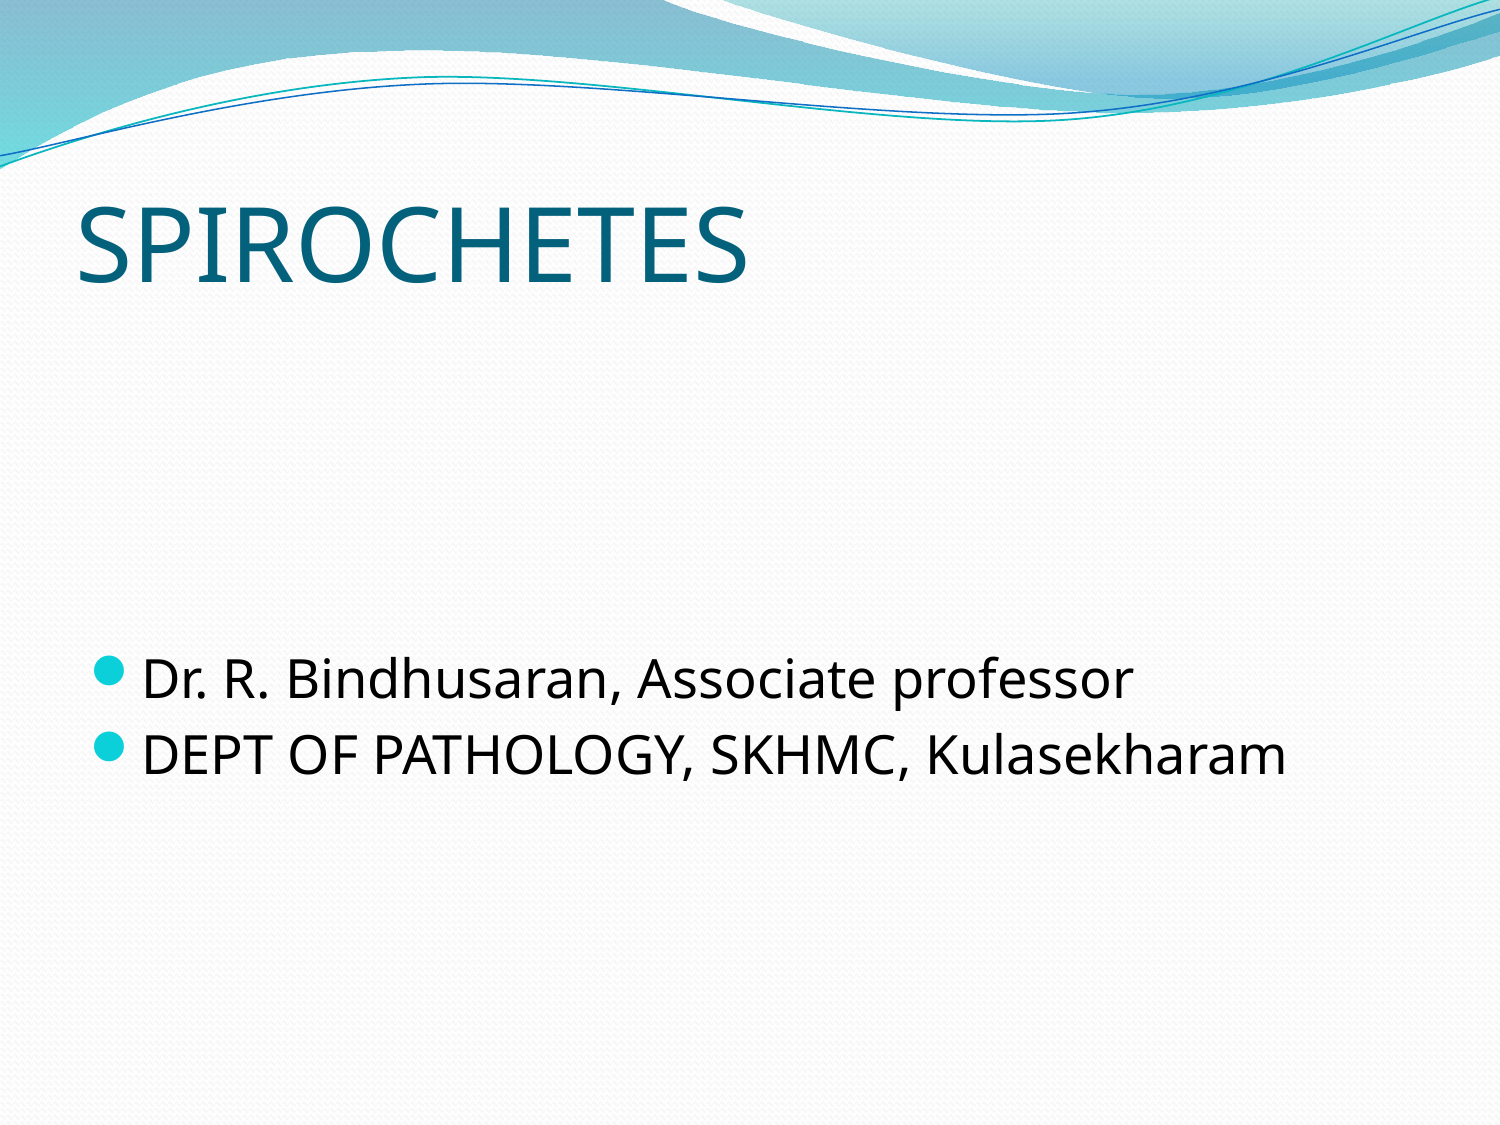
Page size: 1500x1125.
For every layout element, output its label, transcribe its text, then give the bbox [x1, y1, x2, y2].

title SPIROCHETES [75, 115, 1425, 303]
list Dr. R. Bindhusaran, Associate professor DEPT OF PATHOLOGY, SKHMC, Kulasekharam [75, 637, 1425, 845]
